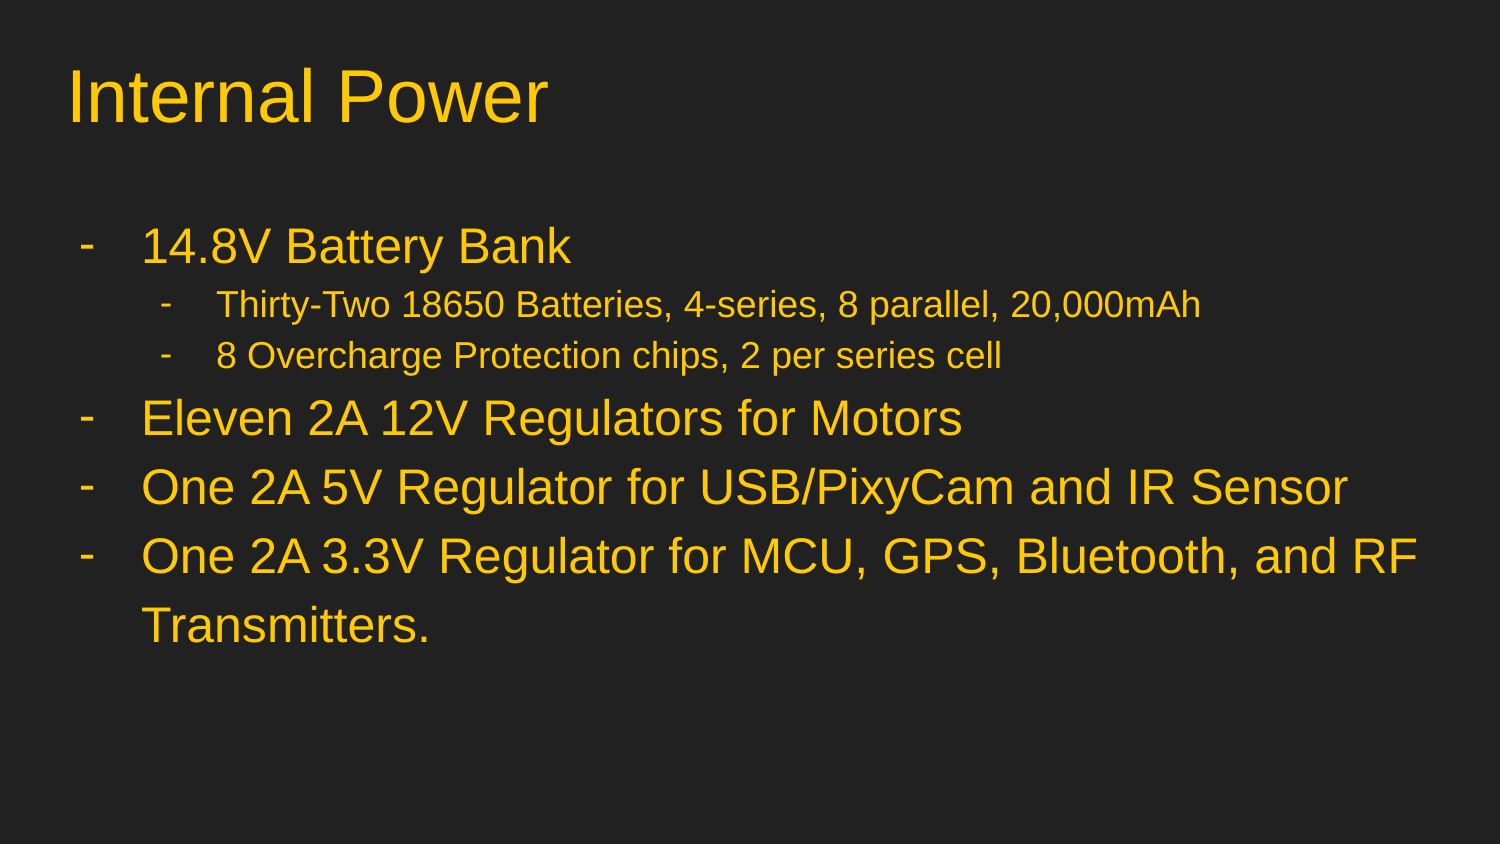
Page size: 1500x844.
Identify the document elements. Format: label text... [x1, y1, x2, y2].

title Internal Power [51, 32, 1449, 127]
list 14.8V Battery Bank Thirty-Two 18650 Batteries, 4-series, 8 parallel, 20,000mAh 8 Overcharge Protection chips, 2 per series cell Eleven 2A 12V Regulators for Motors One 2A 5V Regulator for USB/PixyCam and IR Sensor One 2A 3.3V Regulator for MCU, GPS, Bluetooth, and RF Transmitters. [51, 189, 1449, 750]
